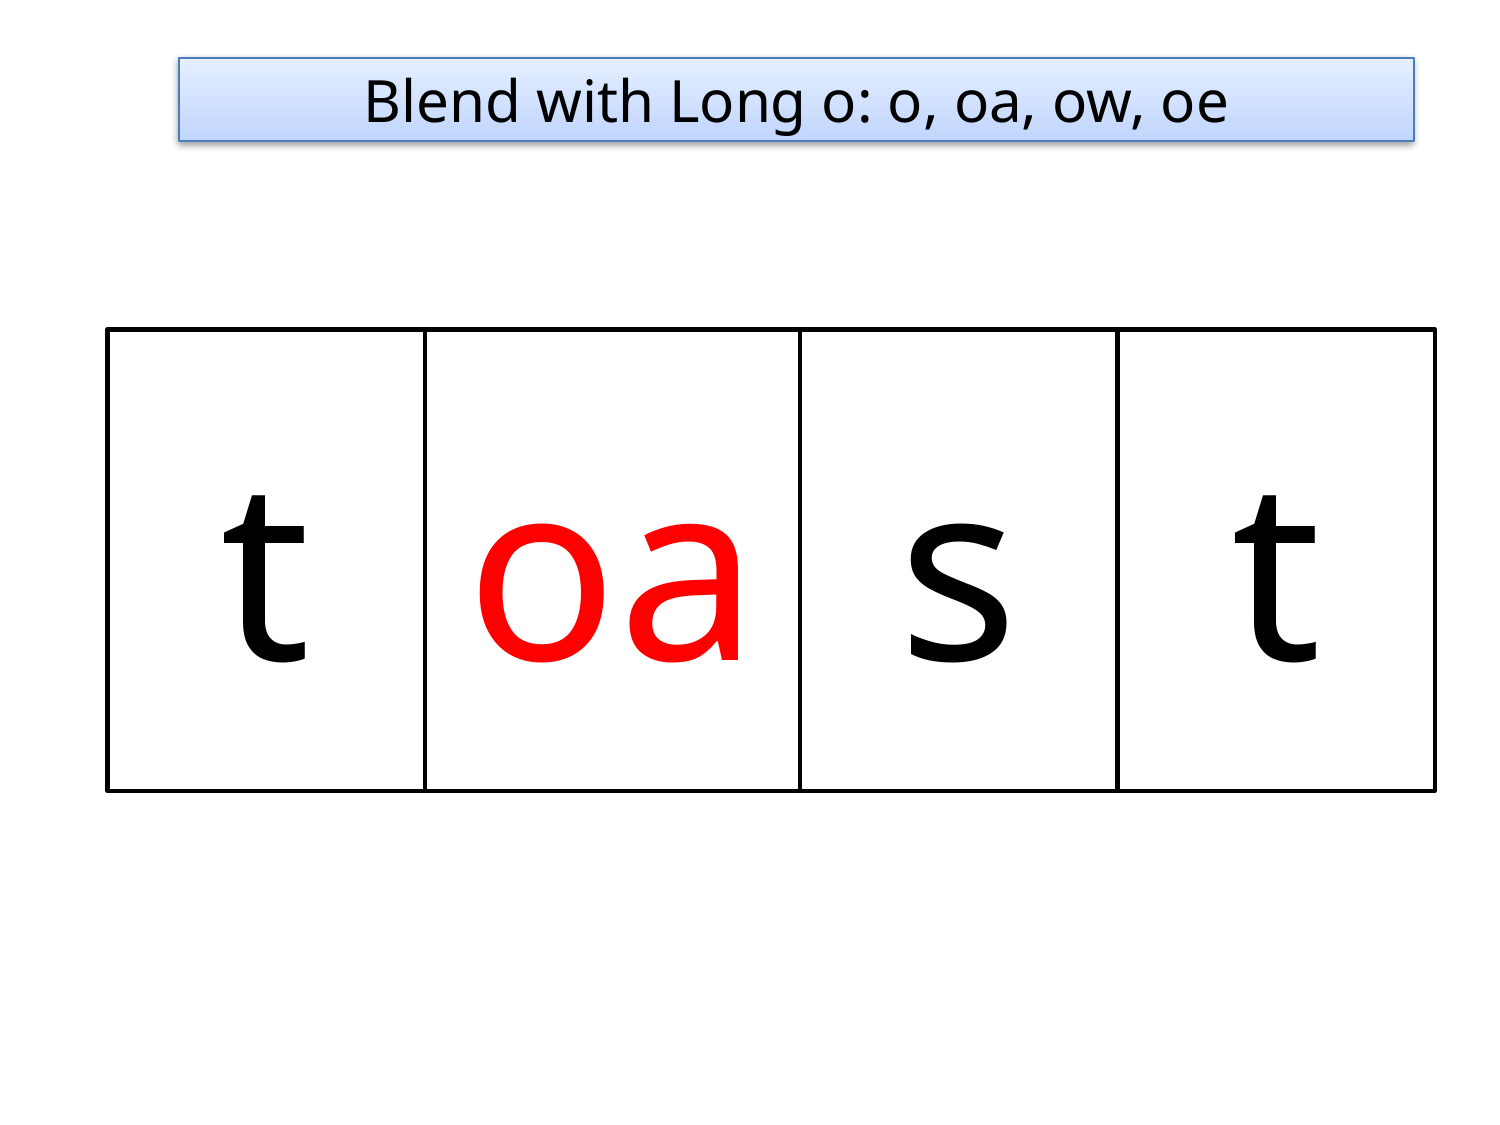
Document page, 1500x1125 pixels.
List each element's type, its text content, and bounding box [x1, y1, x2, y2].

text_box oa [423, 327, 799, 793]
text_box s [798, 327, 1115, 793]
text_box t [105, 327, 423, 793]
text_box t [1115, 327, 1437, 793]
text_box Blend with Long o: o, oa, ow, oe [178, 57, 1415, 142]
